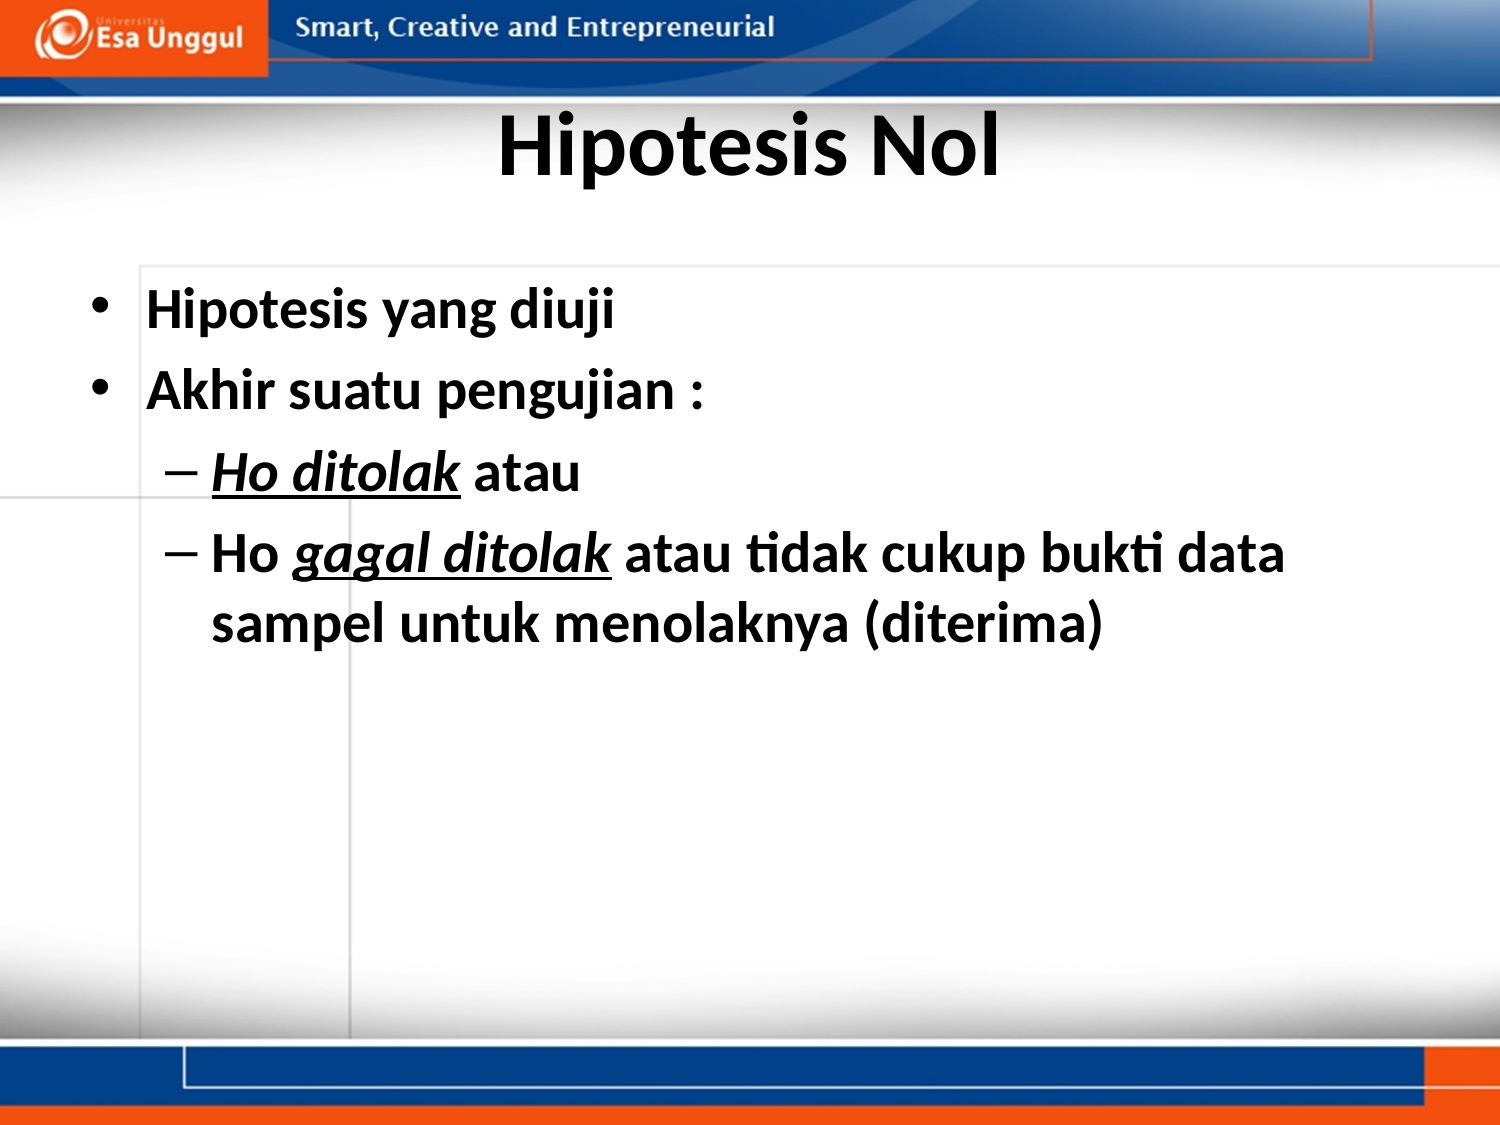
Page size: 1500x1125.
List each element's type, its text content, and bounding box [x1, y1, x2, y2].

title Hipotesis Nol [75, 45, 1425, 233]
list Hipotesis yang diuji Akhir suatu pengujian : Ho ditolak atau Ho gagal ditolak atau tidak cukup bukti data sampel untuk menolaknya (diterima) [75, 262, 1425, 1005]
picture [0, 0, 1500, 1125]
